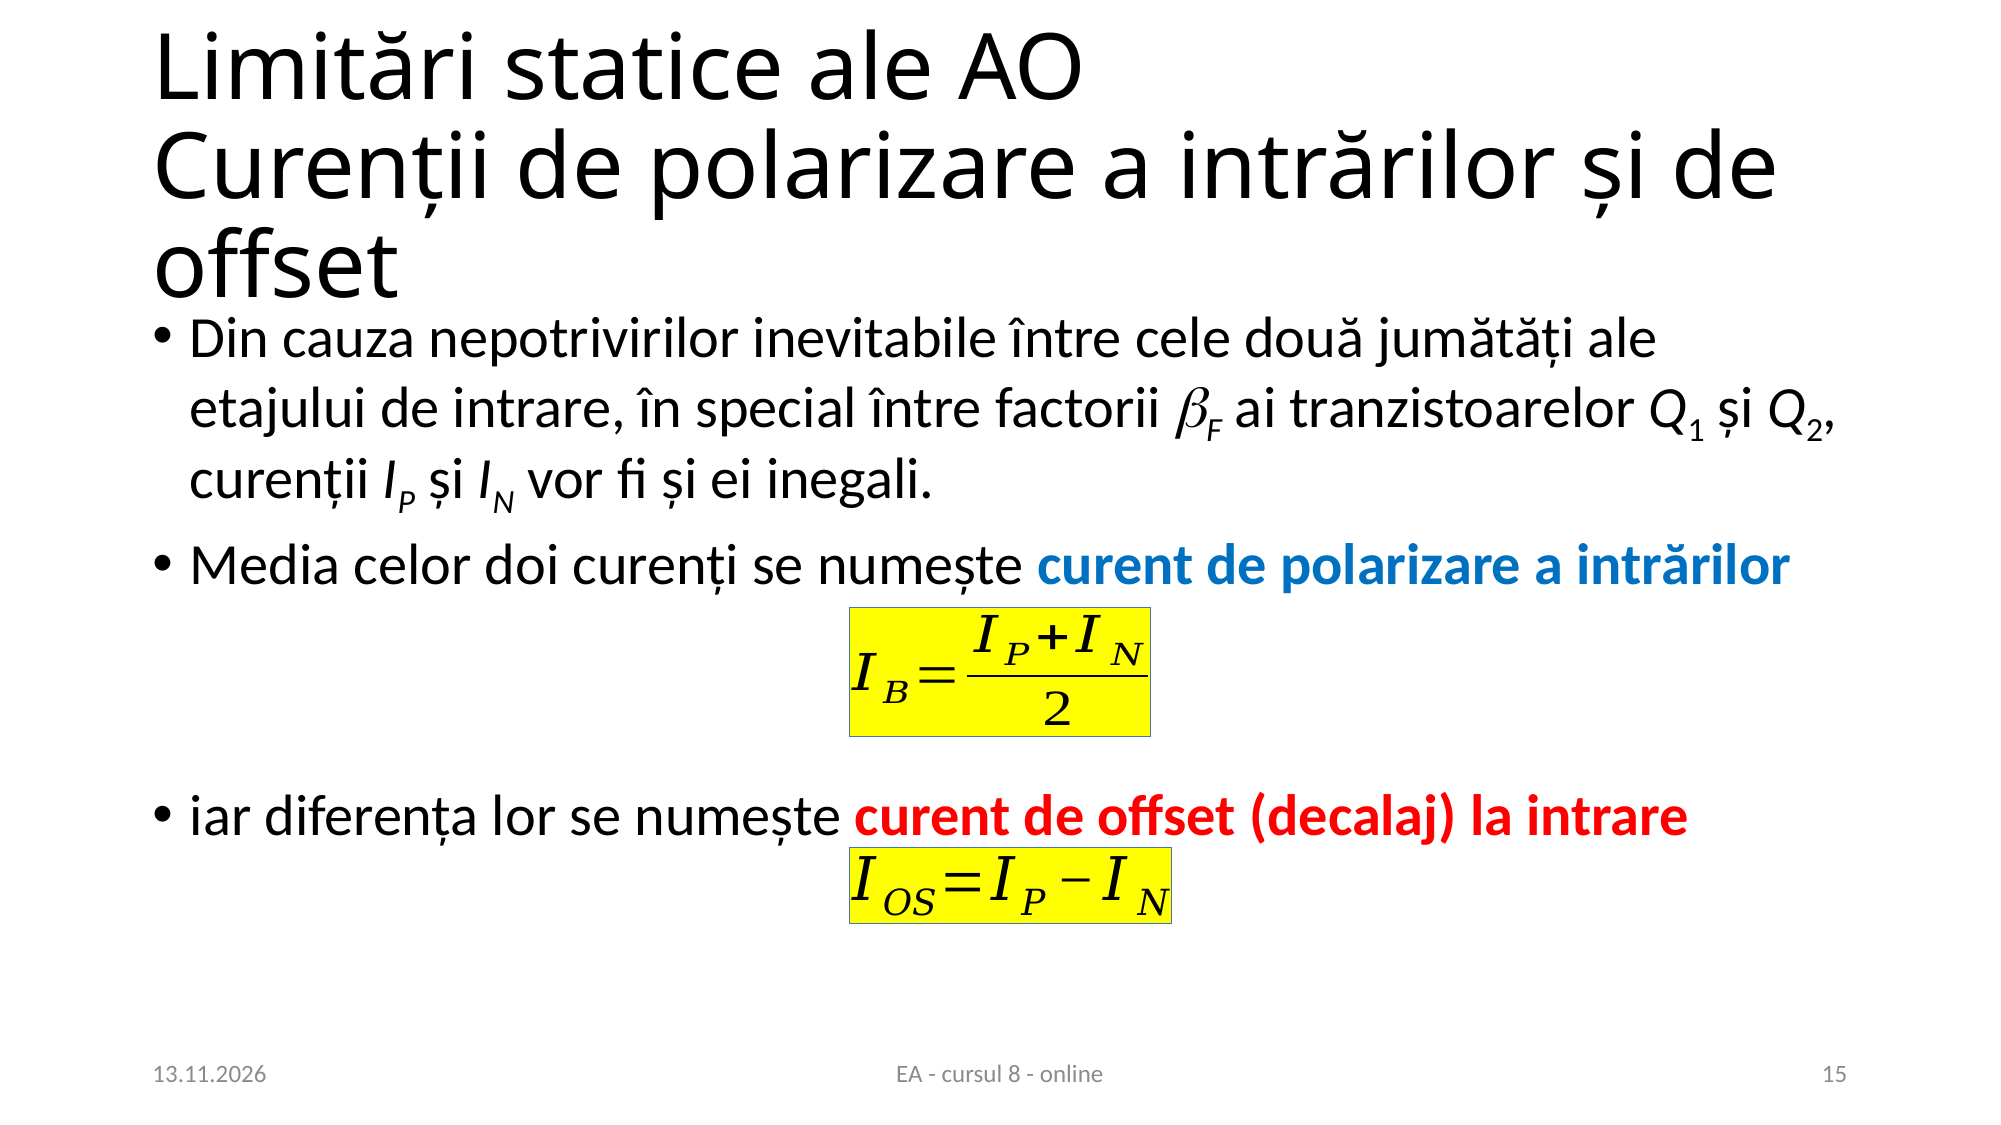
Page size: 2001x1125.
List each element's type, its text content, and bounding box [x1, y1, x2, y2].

footer EA - cursul 8 - online [662, 1042, 1338, 1103]
title Limitări statice ale AO Curenții de polarizare a intrărilor și de offset [137, 59, 1863, 278]
list Din cauza nepotrivirilor inevitabile între cele două jumătăți ale etajului de intrare, în special între factorii F ai tranzistoarelor Q1 și Q2, curenții IP și IN vor fi și ei inegali. Media celor doi curenți se numește curent de polarizare a intrărilor iar diferența lor se numește curent de offset (decalaj) la intrare [137, 299, 1863, 1014]
slide_number 15 [1412, 1042, 1863, 1103]
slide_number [137, 1042, 588, 1103]
